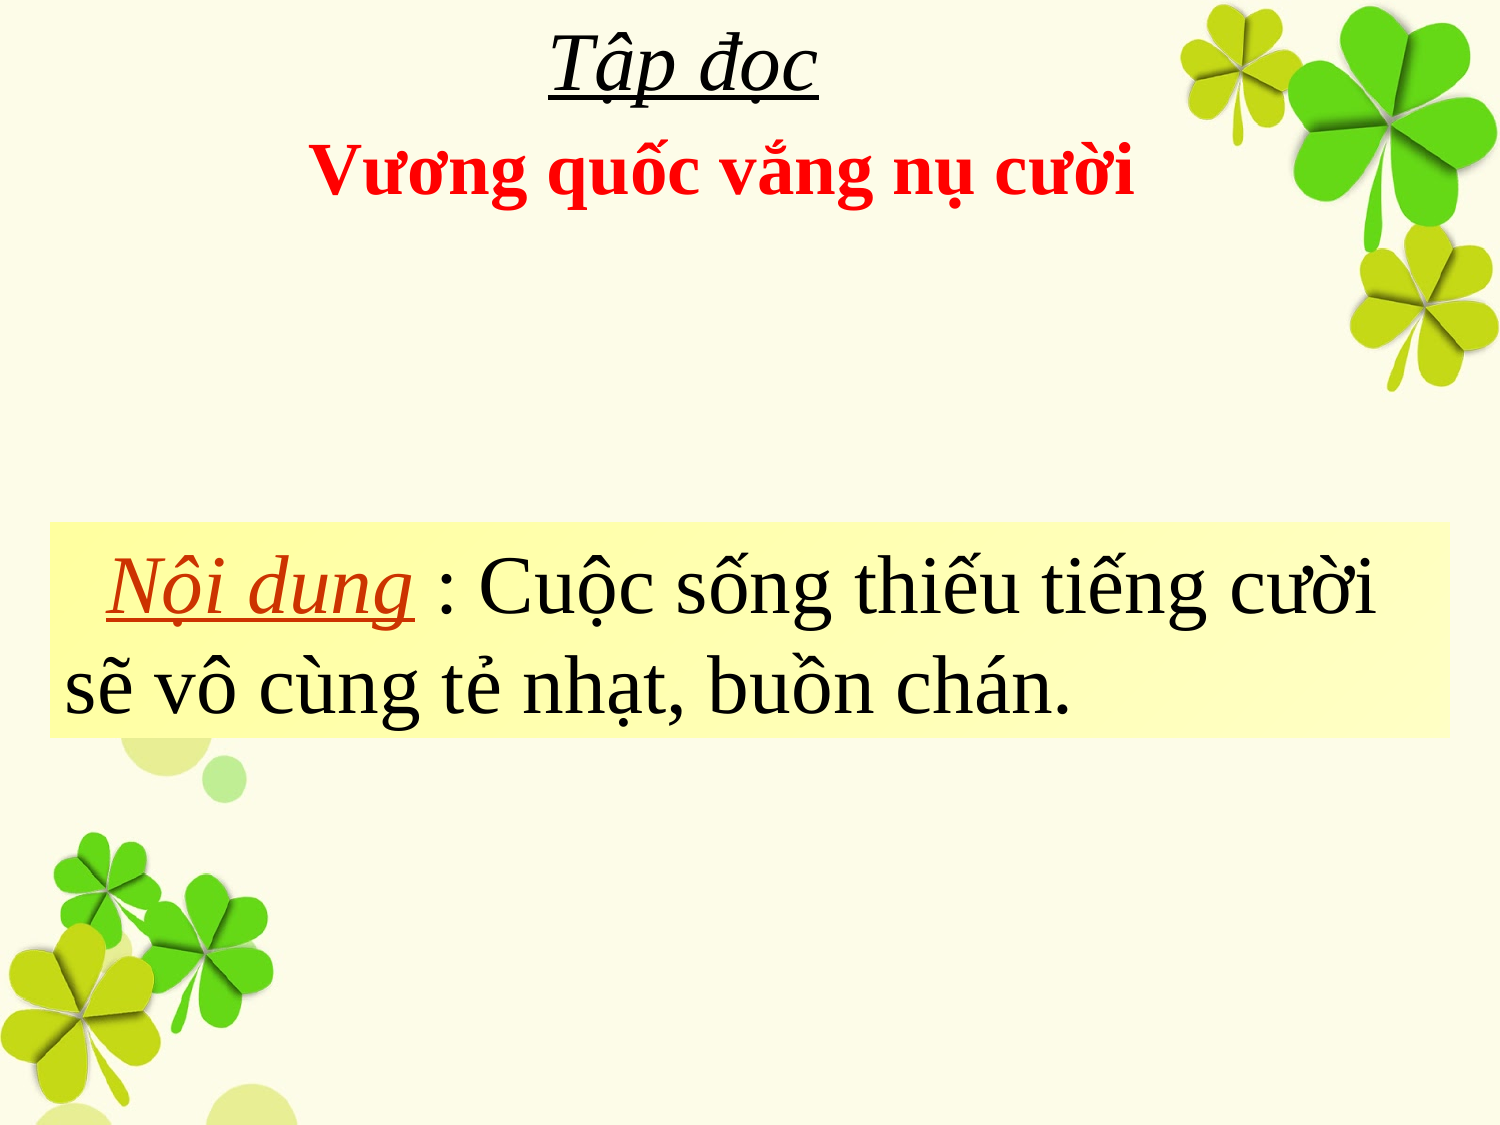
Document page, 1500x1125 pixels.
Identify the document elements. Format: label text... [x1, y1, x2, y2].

text_box Nội dung : Cuộc sống thiếu tiếng cười sẽ vô cùng tẻ nhạt, buồn chán. [50, 522, 1450, 738]
text_box Tập đọc [512, 0, 888, 112]
text_box Vương quốc vắng nụ cười [224, 112, 1200, 288]
picture [0, 0, 1500, 1125]
